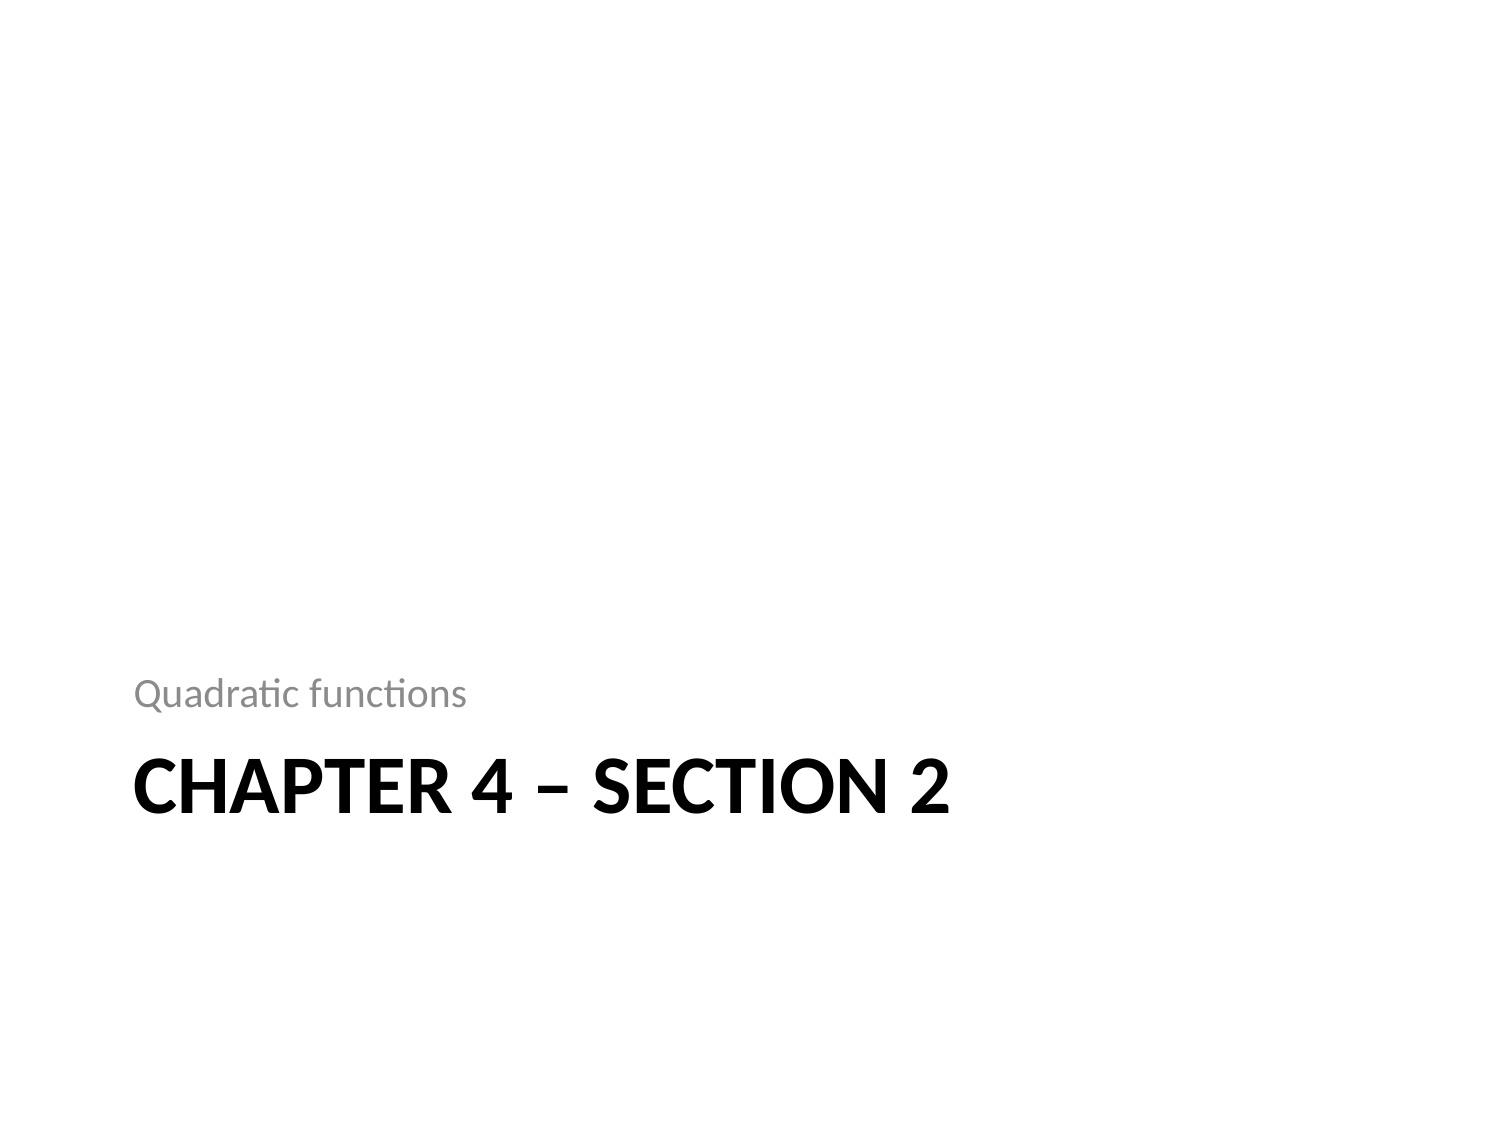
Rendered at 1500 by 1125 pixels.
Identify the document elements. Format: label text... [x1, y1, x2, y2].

list Quadratic functions [118, 476, 1394, 723]
title Chapter 4 – Section 2 [118, 723, 1394, 947]
